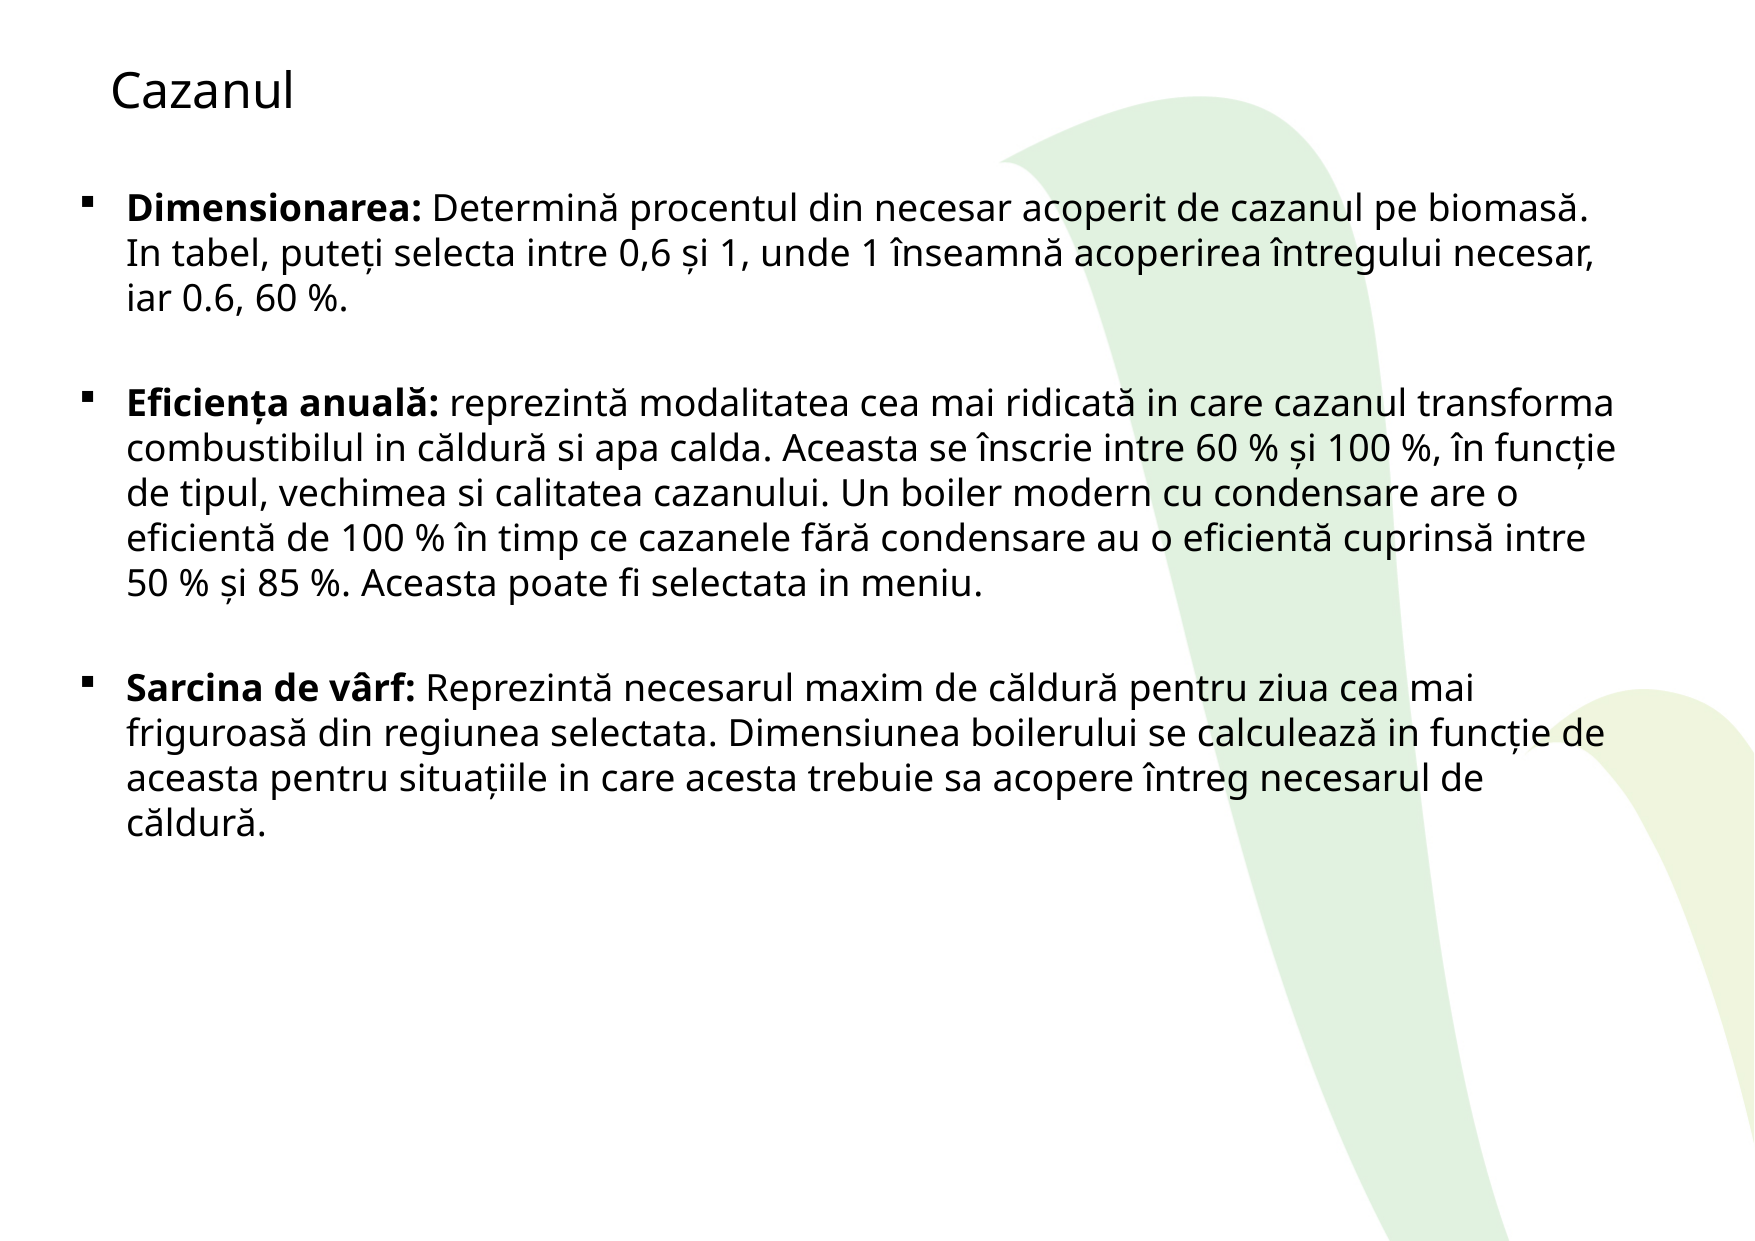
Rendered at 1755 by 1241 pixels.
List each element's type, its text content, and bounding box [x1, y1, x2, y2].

list Dimensionarea: Determină procentul din necesar acoperit de cazanul pe biomasă. In tabel, puteți selecta intre 0,6 și 1, unde 1 înseamnă acoperirea întregului necesar, iar 0.6, 60 %. Eficiența anuală: reprezintă modalitatea cea mai ridicată in care cazanul transforma combustibilul in căldură si apa calda. Aceasta se înscrie intre 60 % și 100 %, în funcție de tipul, vechimea si calitatea cazanului. Un boiler modern cu condensare are o eficientă de 100 % în timp ce cazanele fără condensare au o eficientă cuprinsă intre 50 % și 85 %. Aceasta poate fi selectata in meniu. Sarcina de vârf: Reprezintă necesarul maxim de căldură pentru ziua cea mai friguroasă din regiunea selectata. Dimensiunea boilerului se calculează in funcție de aceasta pentru situațiile in care acesta trebuie sa acopere întreg necesarul de căldură. [61, 147, 1641, 1176]
picture [0, 0, 1755, 1241]
title Cazanul [92, 29, 1672, 148]
